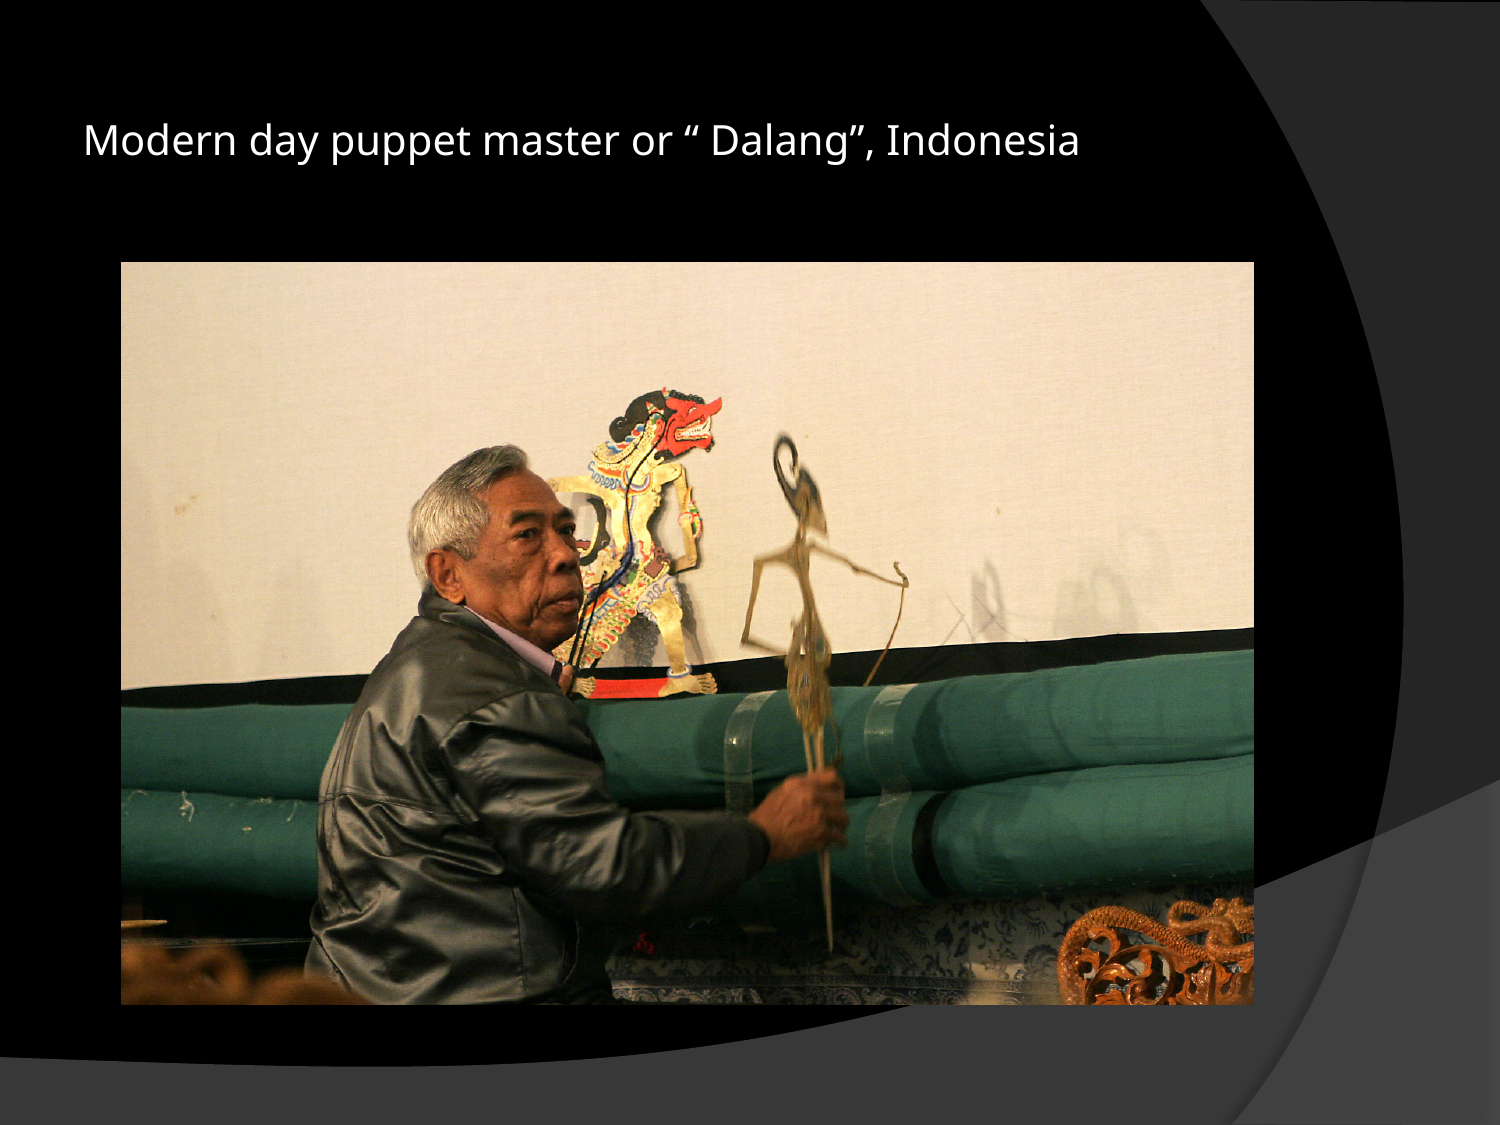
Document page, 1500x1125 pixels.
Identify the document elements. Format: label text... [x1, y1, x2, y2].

title Modern day puppet master or “ Dalang”, Indonesia [75, 45, 1300, 233]
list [120, 262, 1255, 1006]
